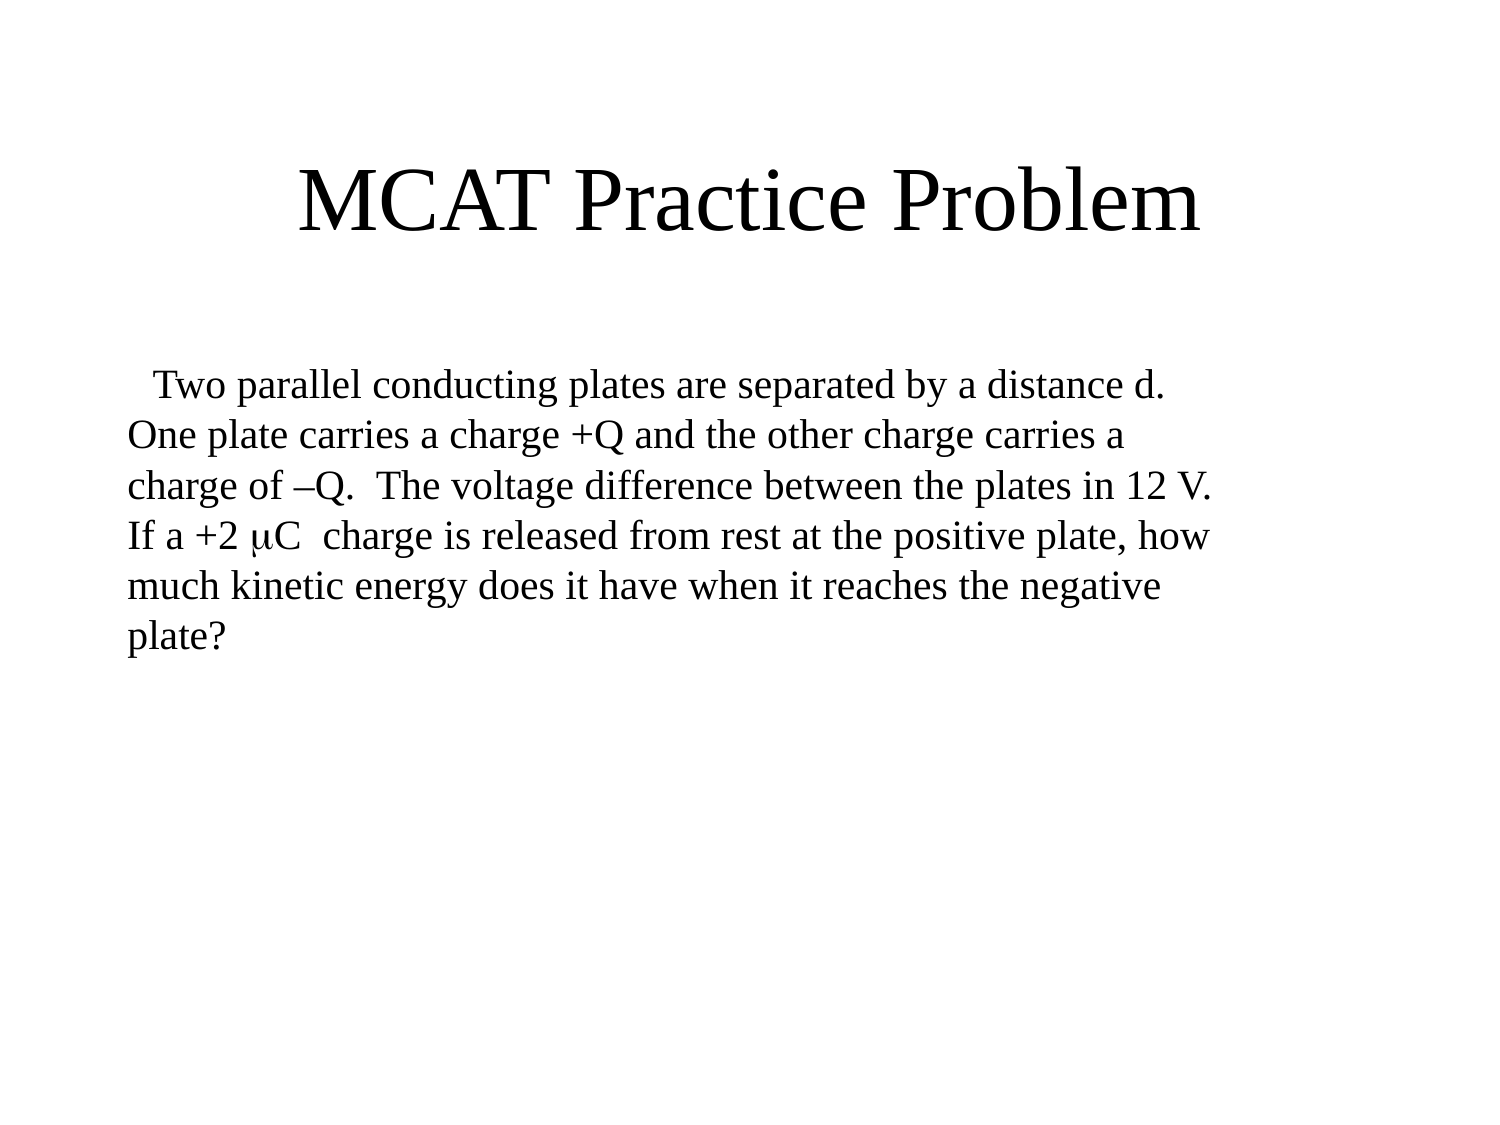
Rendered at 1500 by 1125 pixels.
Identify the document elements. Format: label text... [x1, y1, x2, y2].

text_box TTwo parallel conducting plates are separated by a distance d. One plate carries a charge +Q and the other charge carries a charge of –Q. The voltage difference between the plates in 12 V. If a +2 mC charge is released from rest at the positive plate, how much kinetic energy does it have when it reaches the negative plate? [112, 349, 1250, 665]
title MCAT Practice Problem [112, 99, 1388, 288]
